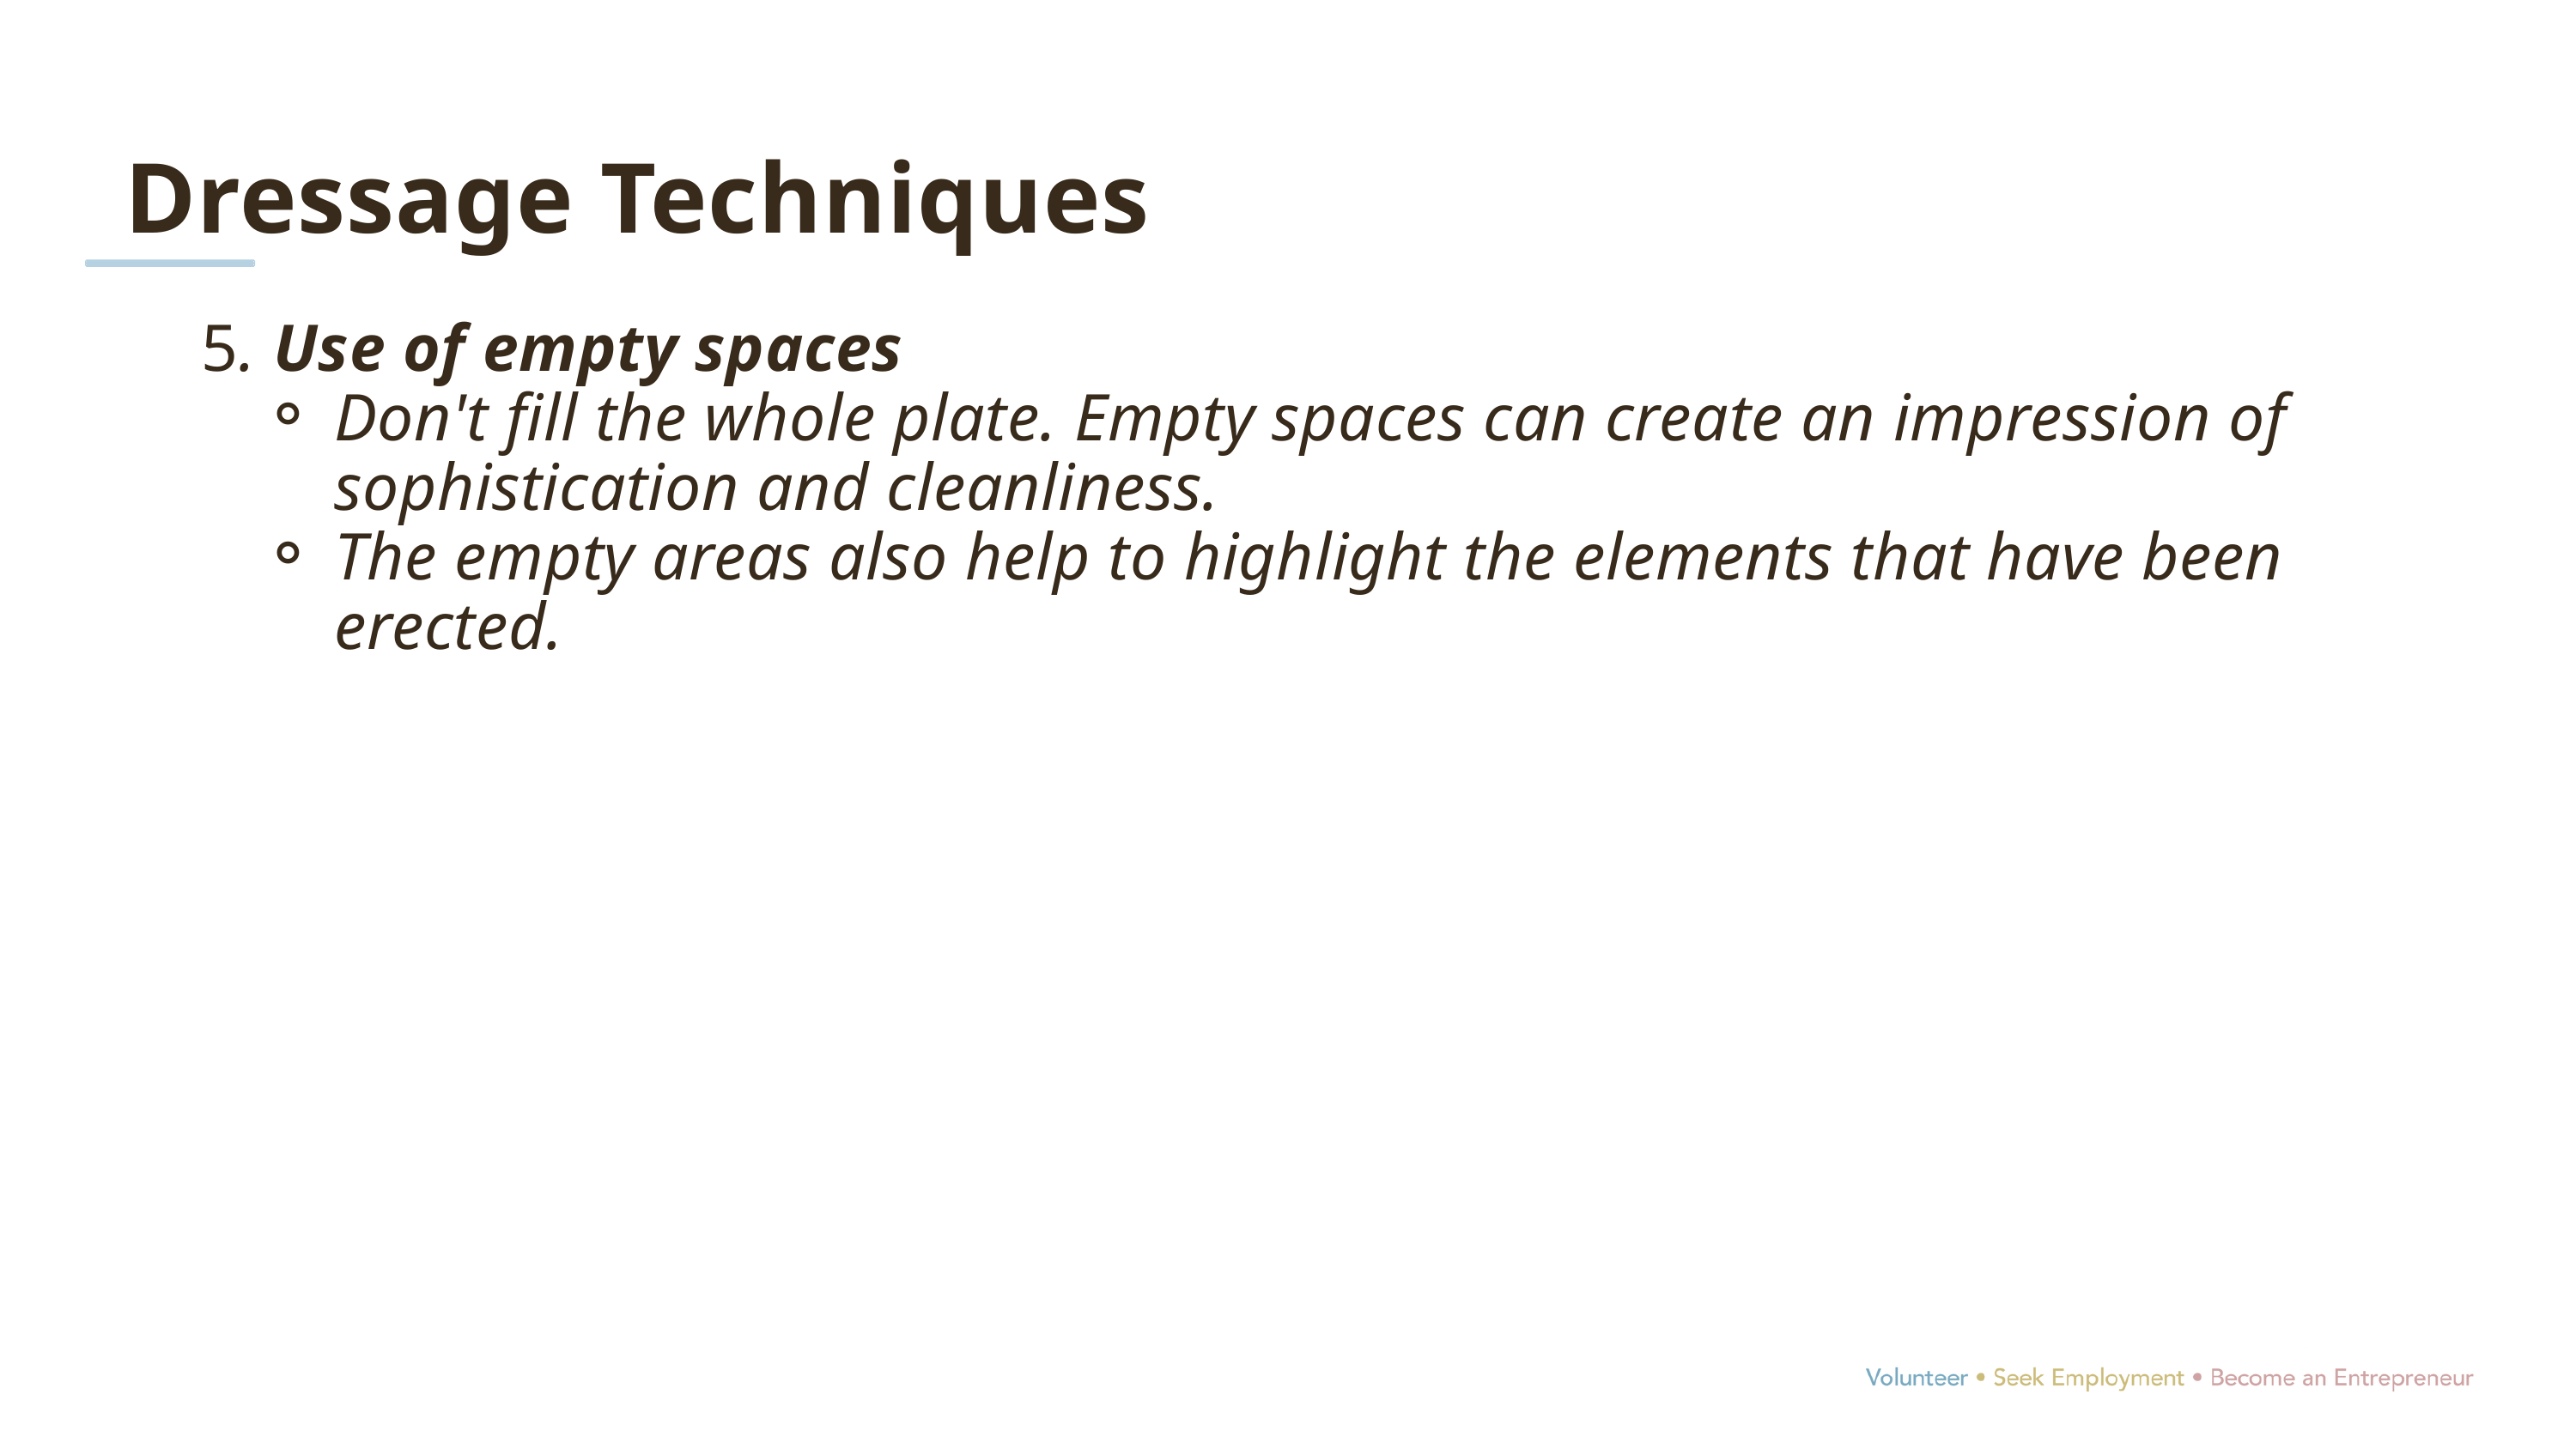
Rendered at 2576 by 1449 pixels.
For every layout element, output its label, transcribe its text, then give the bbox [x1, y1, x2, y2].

text_box 5. Use of empty spaces Don't fill the whole plate. Empty spaces can create an impression of sophistication and cleanliness. The empty areas also help to highlight the elements that have been erected. [115, 314, 2461, 732]
text_box Dressage Techniques [125, 158, 2470, 347]
text_box [1827, 1347, 2538, 1421]
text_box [84, 259, 256, 268]
